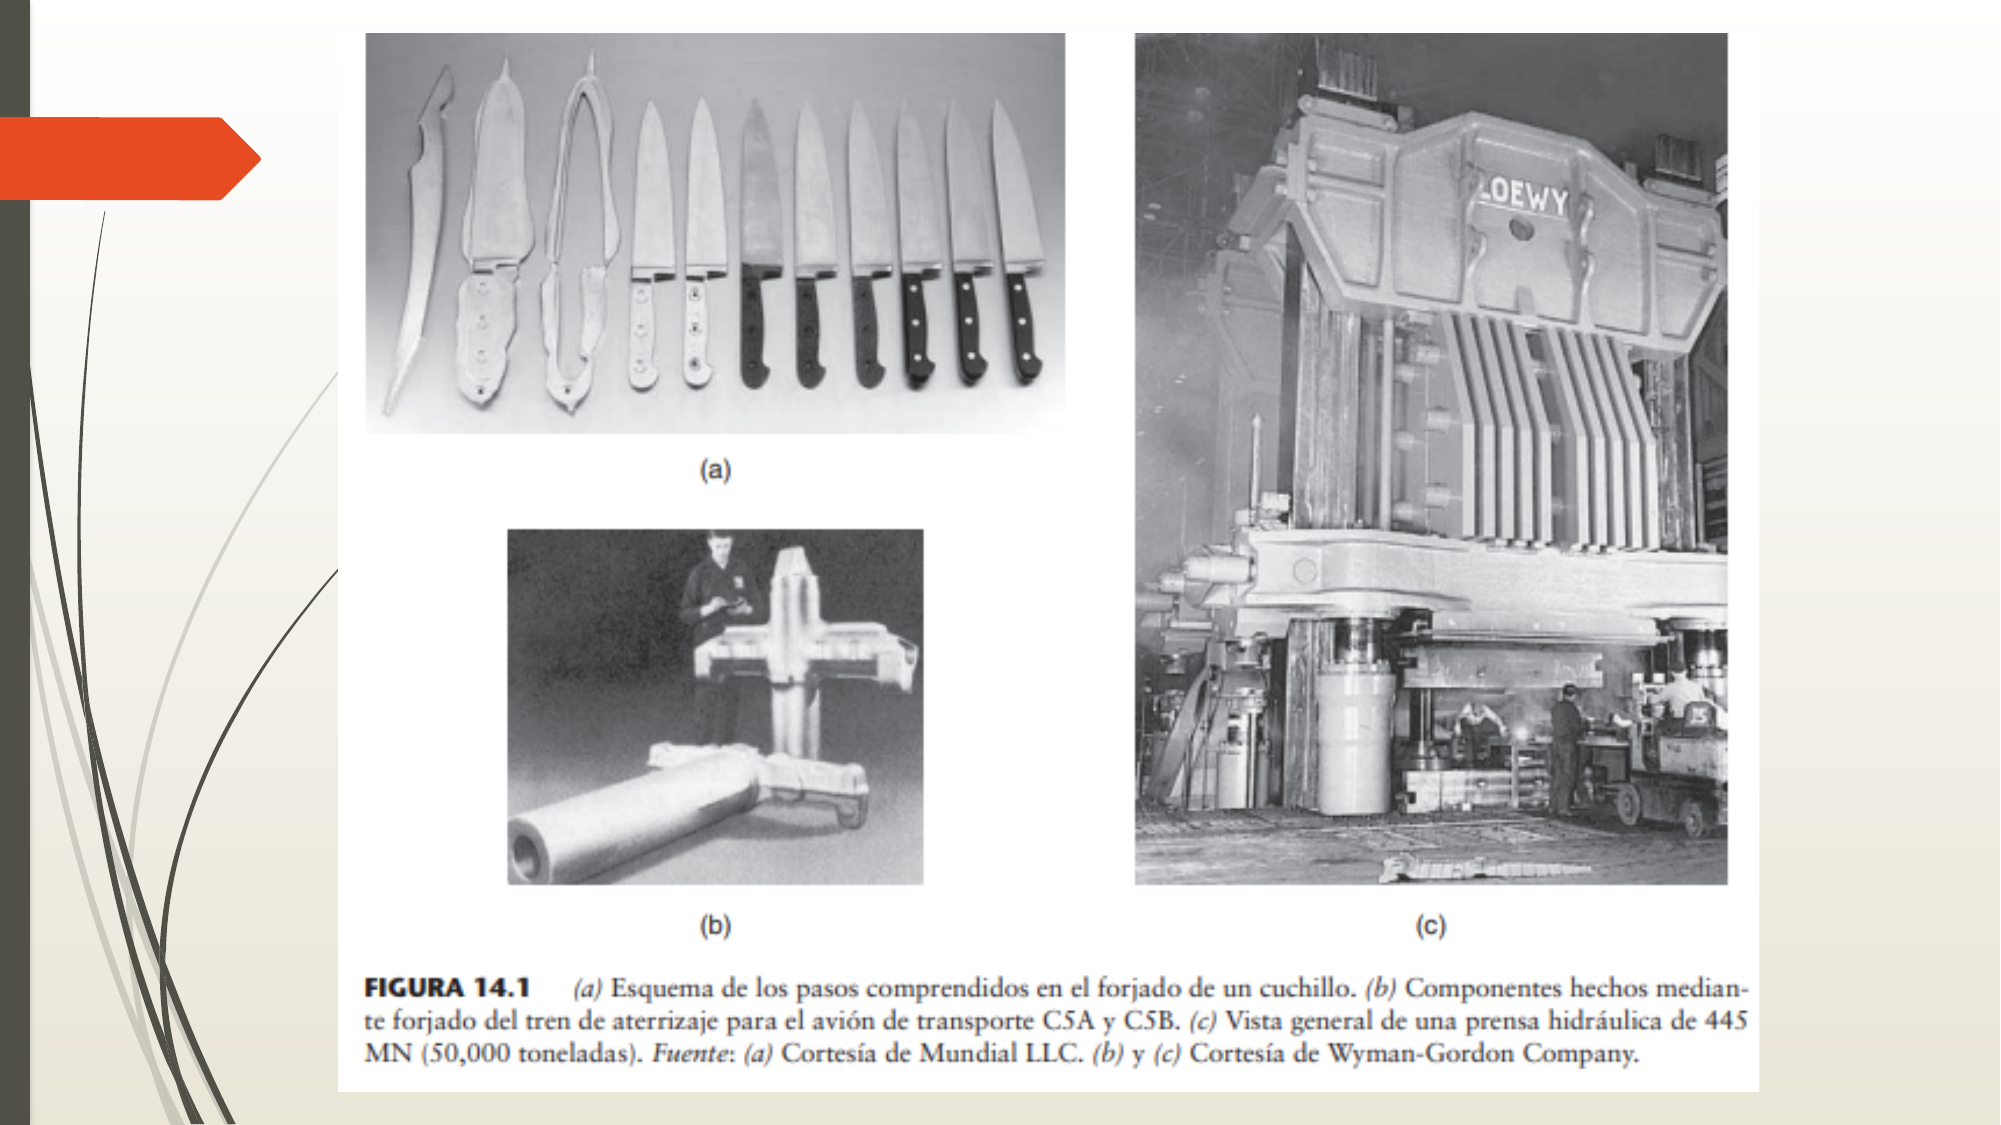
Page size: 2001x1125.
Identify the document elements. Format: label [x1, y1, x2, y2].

list [337, 33, 1760, 1092]
